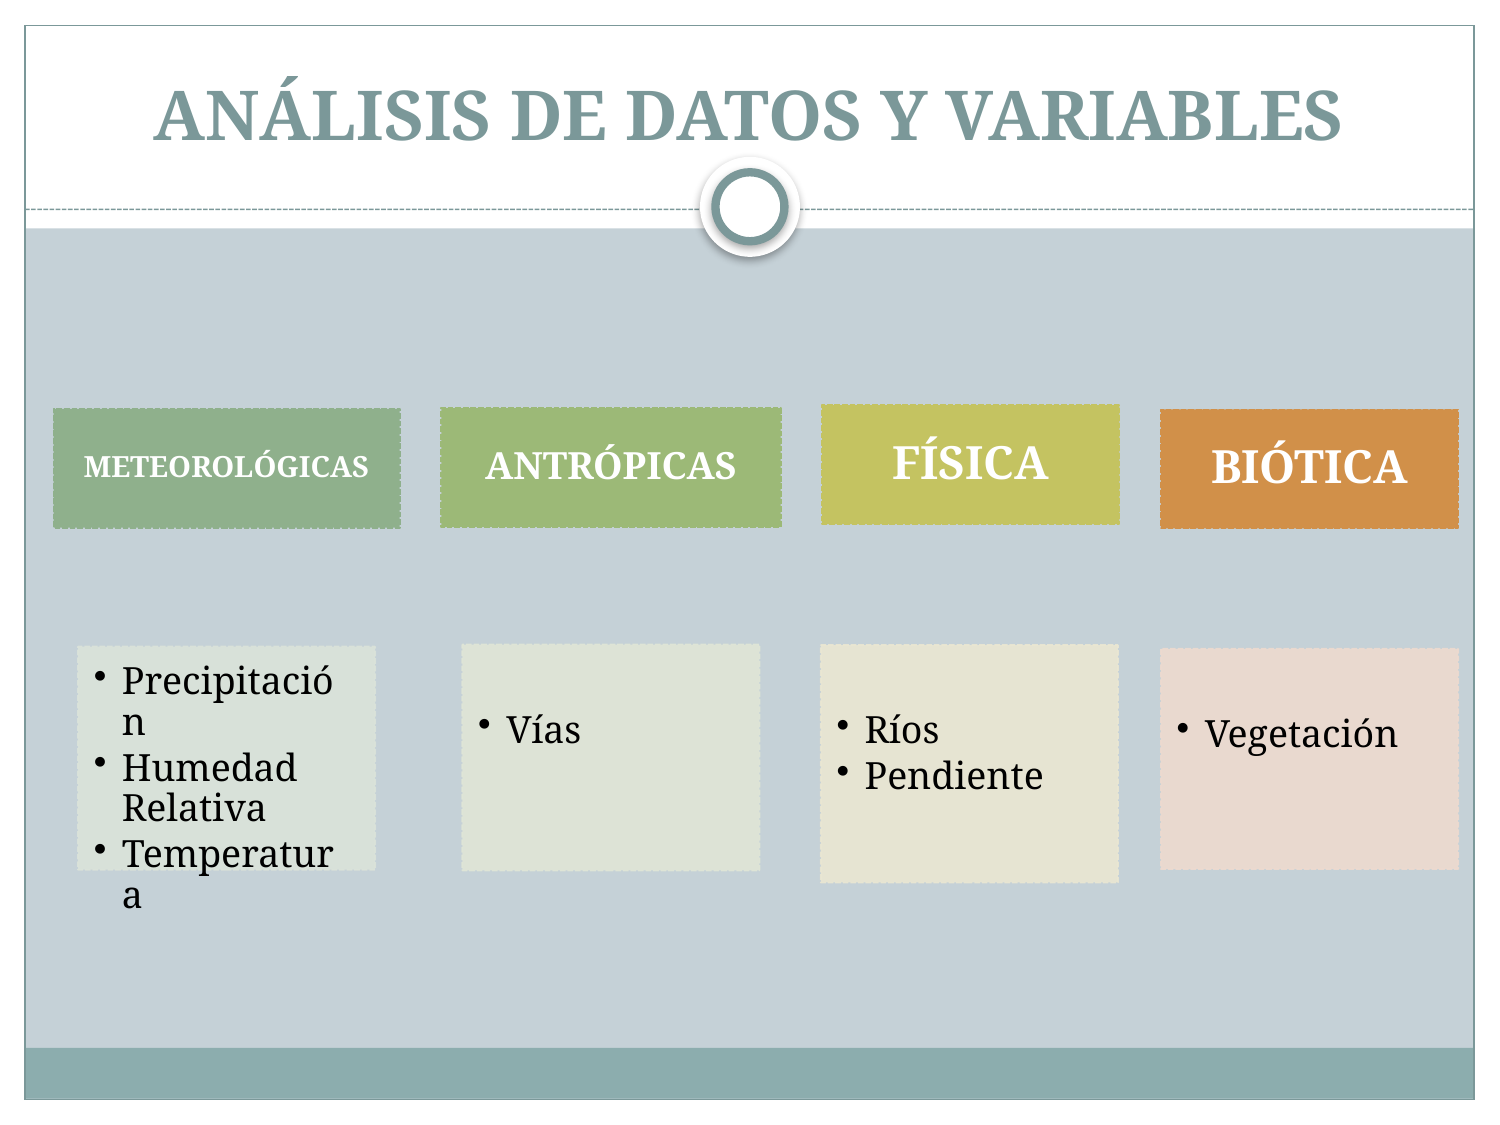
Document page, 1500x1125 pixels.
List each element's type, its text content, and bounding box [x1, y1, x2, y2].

title ANÁLISIS DE DATOS Y VARIABLES [49, 37, 1450, 162]
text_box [52, 231, 1459, 1047]
